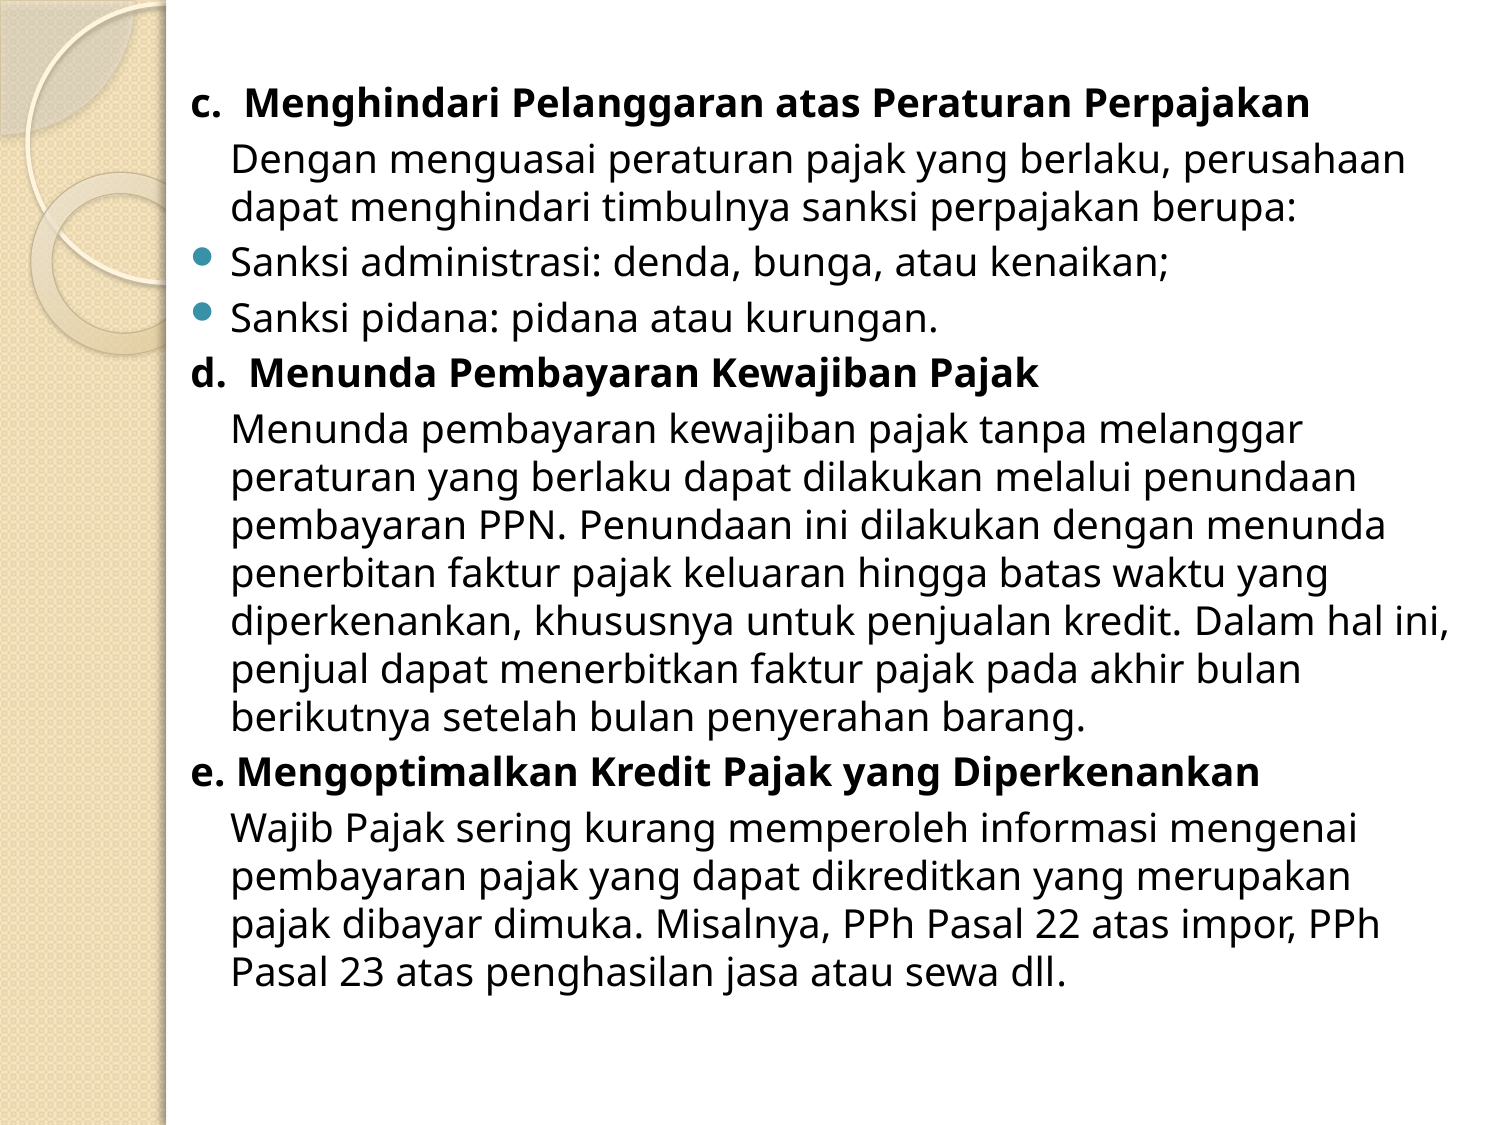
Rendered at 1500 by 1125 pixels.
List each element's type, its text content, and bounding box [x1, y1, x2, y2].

list c. Menghindari Pelanggaran atas Peraturan Perpajakan Dengan menguasai peraturan pajak yang berlaku, perusahaan dapat menghindari timbulnya sanksi perpajakan berupa: Sanksi administrasi: denda, bunga, atau kenaikan; Sanksi pidana: pidana atau kurungan. d. Menunda Pembayaran Kewajiban Pajak Menunda pembayaran kewajiban pajak tanpa melanggar peraturan yang berlaku dapat dilakukan melalui penundaan pembayaran PPN. Penundaan ini dilakukan dengan menunda penerbitan faktur pajak keluaran hingga batas waktu yang diperkenankan, khususnya untuk penjualan kredit. Dalam hal ini, penjual dapat menerbitkan faktur pajak pada akhir bulan berikutnya setelah bulan penyerahan barang. e. Mengoptimalkan Kredit Pajak yang Diperkenankan Wajib Pajak sering kurang memperoleh informasi mengenai pembayaran pajak yang dapat dikreditkan yang merupakan pajak dibayar dimuka. Misalnya, PPh Pasal 22 atas impor, PPh Pasal 23 atas penghasilan jasa atau sewa dll. [164, 70, 1466, 1032]
